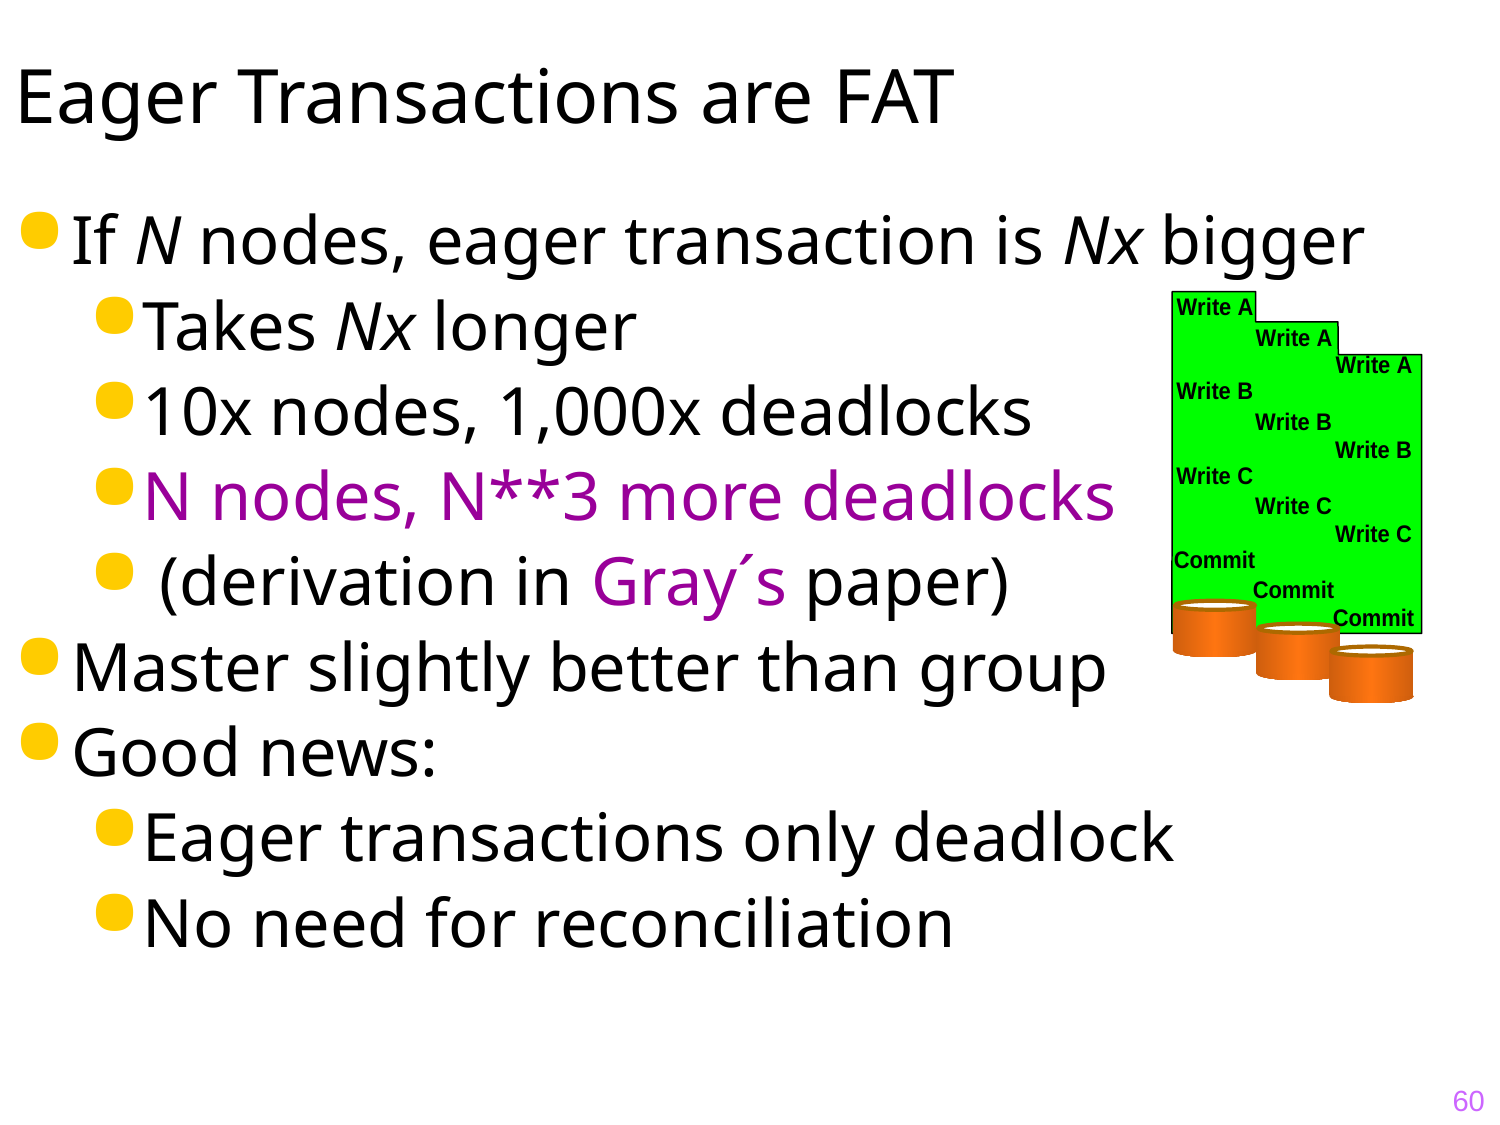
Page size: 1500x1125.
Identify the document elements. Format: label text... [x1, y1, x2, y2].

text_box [1329, 646, 1415, 704]
list If N nodes, eager transaction is Nx bigger Takes Nx longer 10x nodes, 1,000x deadlocks N nodes, N**3 more deadlocks (derivation in Gray´s paper) Master slightly better than group Good news: Eager transactions only deadlock No need for reconciliation [0, 199, 1500, 1125]
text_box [1172, 600, 1258, 658]
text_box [1256, 623, 1341, 681]
title Eager Transactions are FAT [0, 0, 1500, 188]
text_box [1167, 290, 1423, 635]
